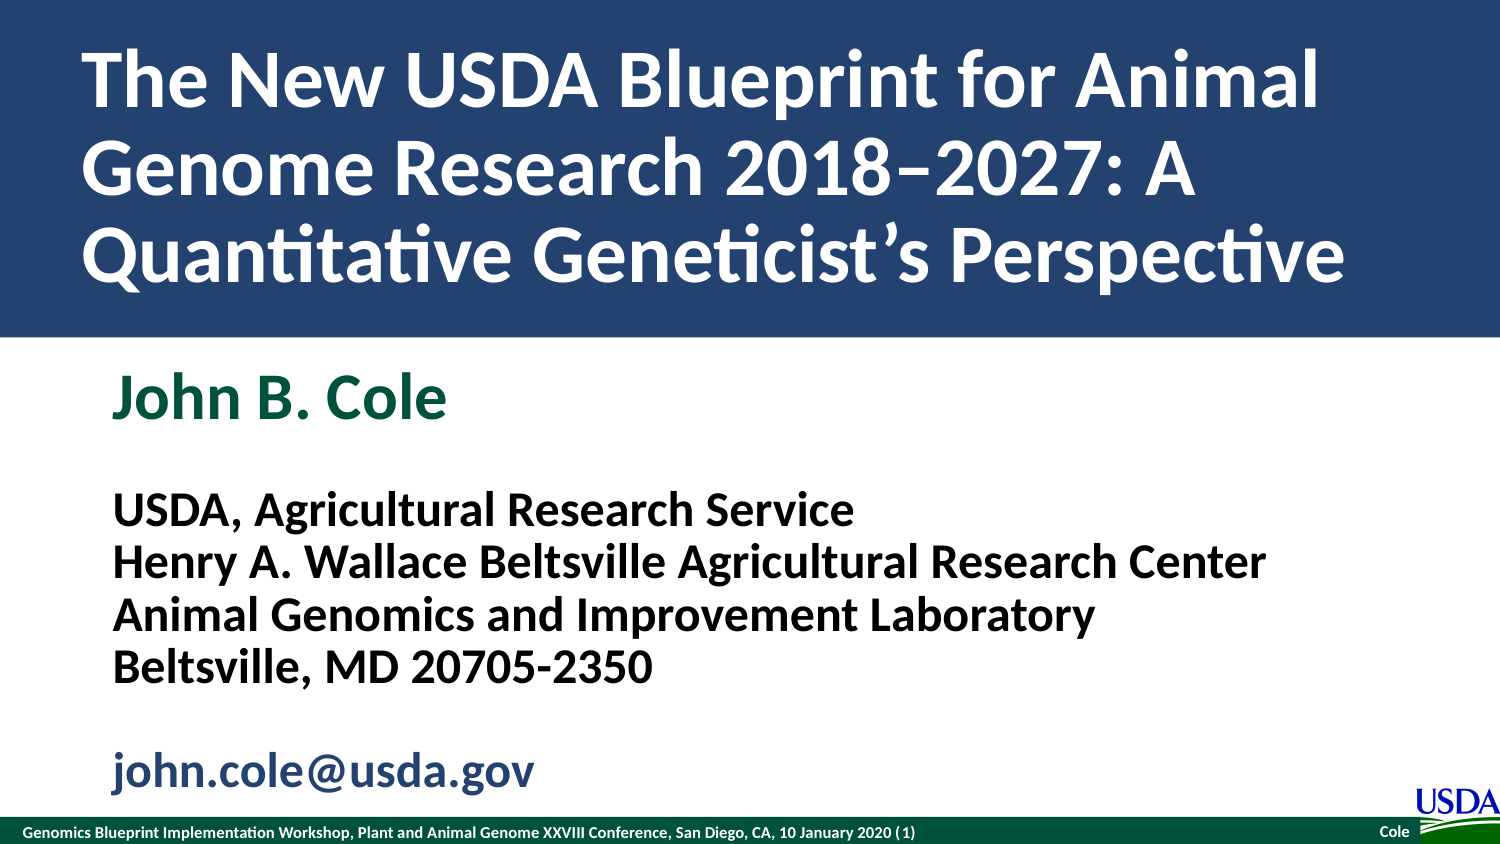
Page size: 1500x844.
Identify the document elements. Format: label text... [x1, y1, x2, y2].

title The New USDA Blueprint for Animal Genome Research 2018–2027: A Quantitative Geneticist’s Perspective [81, 37, 1430, 300]
list John B. Cole USDA, Agricultural Research Service Henry A. Wallace Beltsville Agricultural Research Center Animal Genomics and Improvement Laboratory Beltsville, MD 20705-2350 john.cole@usda.gov [112, 365, 1438, 809]
picture [1416, 788, 1500, 844]
